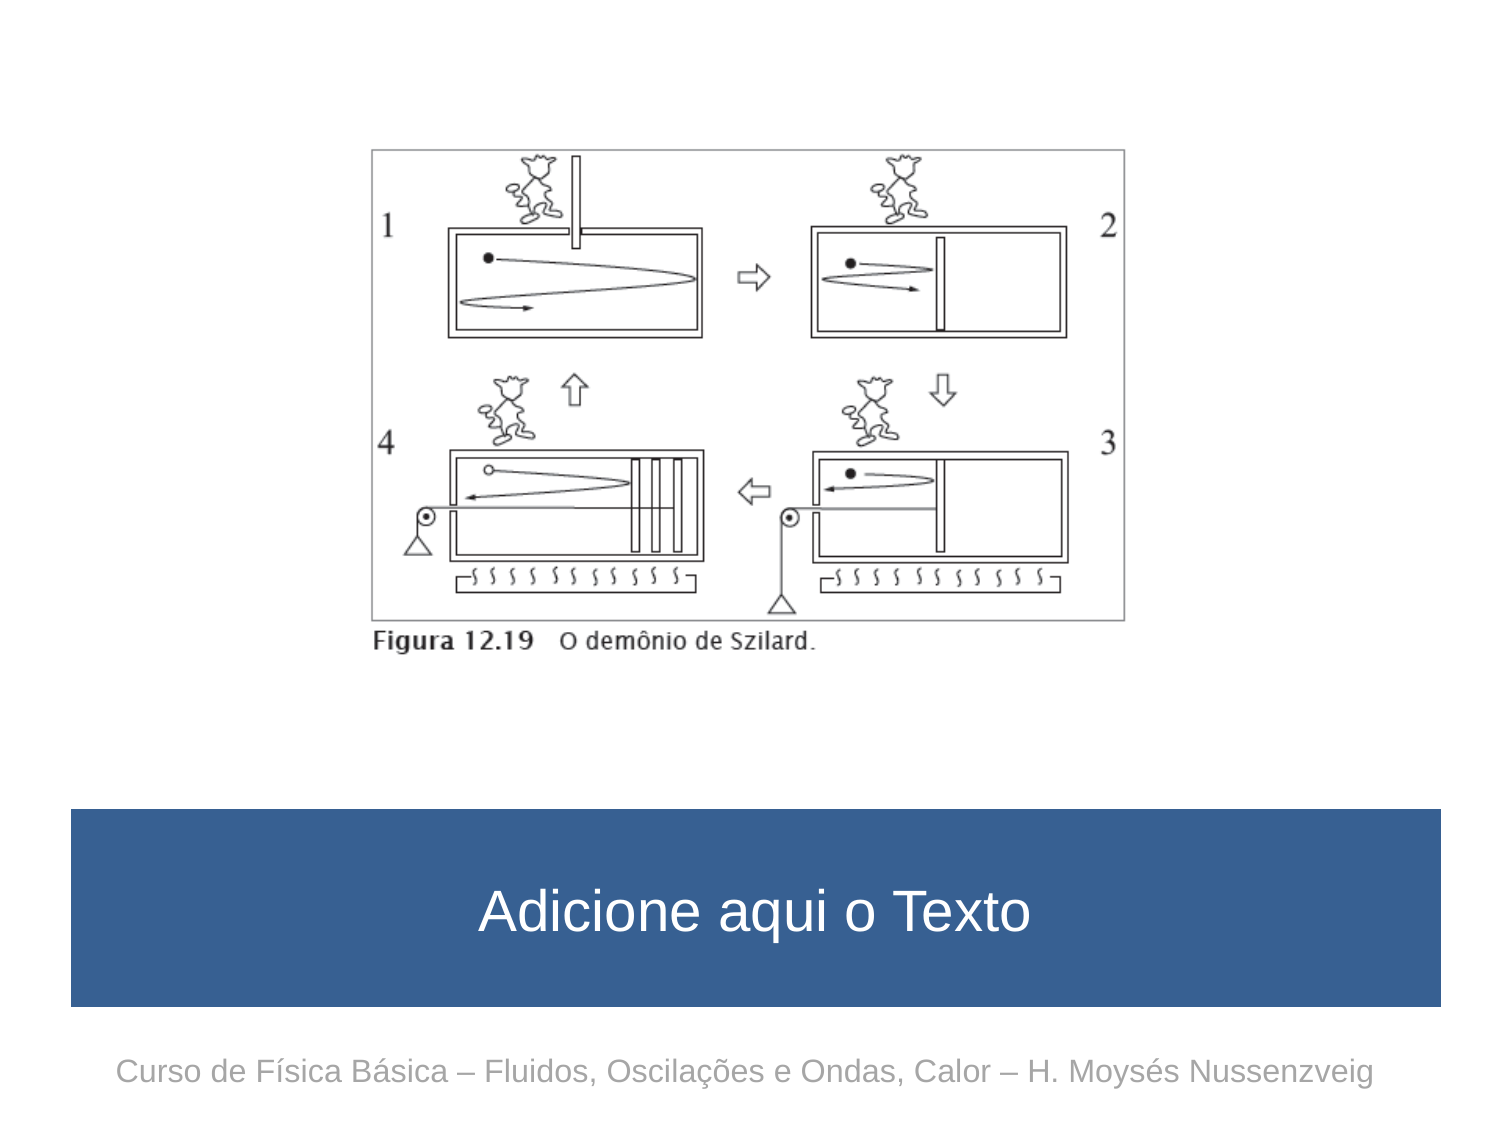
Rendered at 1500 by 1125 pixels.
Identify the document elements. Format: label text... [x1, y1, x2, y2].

text_box Adicione aqui o Texto [70, 808, 1442, 1008]
footer Curso de Física Básica – Fluidos, Oscilações e Ondas, Calor – H. Moysés Nussenzveig [0, 1042, 1500, 1103]
picture [359, 136, 1141, 668]
